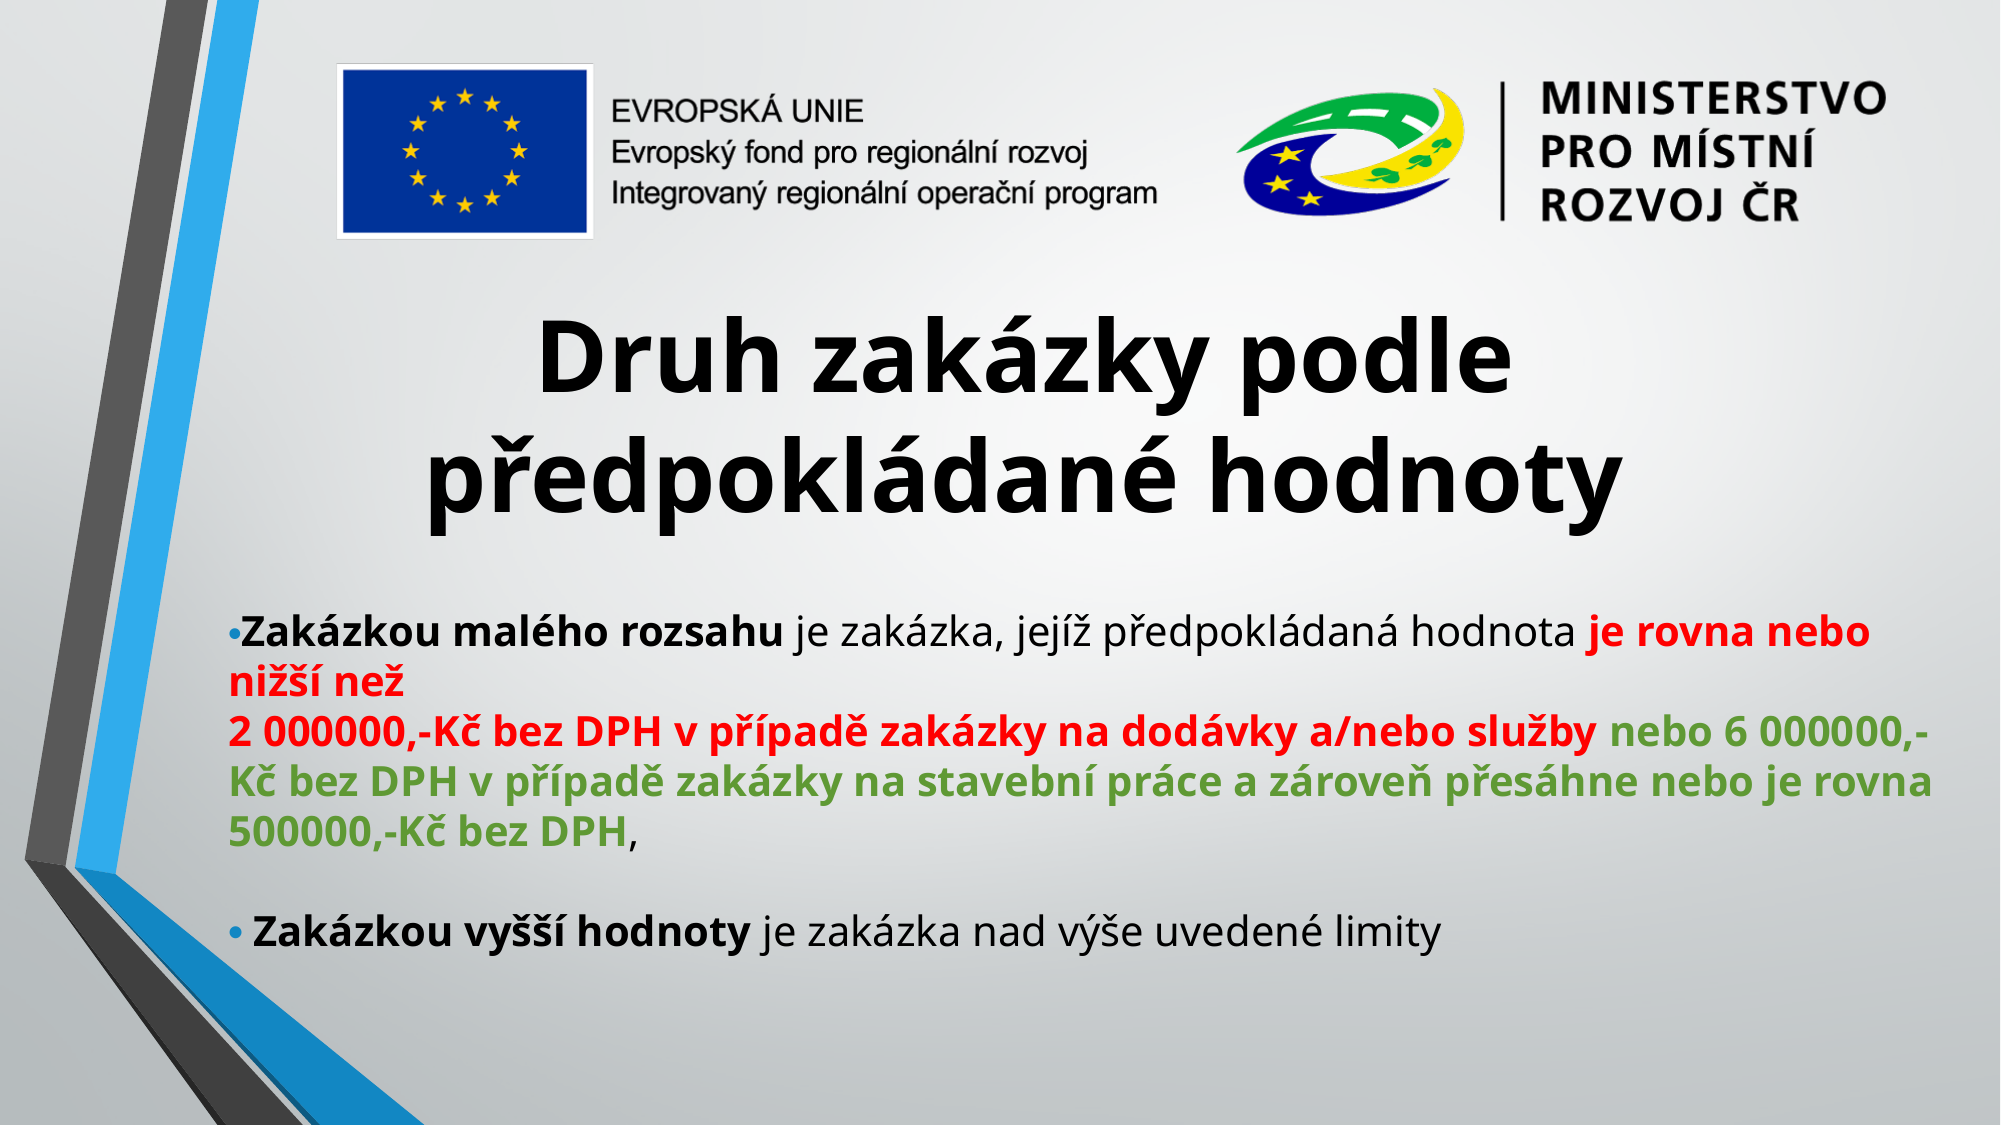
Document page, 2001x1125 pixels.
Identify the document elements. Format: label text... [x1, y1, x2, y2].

text_box Druh zakázky podle předpokládané hodnoty [213, 0, 1862, 327]
text_box •Zakázkou malého rozsahu je zakázka, jejíž předpokládaná hodnota je rovna nebo nižší než 2 000000,-Kč bez DPH v případě zakázky na dodávky a/nebo služby nebo 6 000000,-Kč bez DPH v případě zakázky na stavební práce a zároveň přesáhne nebo je rovna 500000,-Kč bez DPH, • Zakázkou vyšší hodnoty je zakázka nad výše uvedené limity [213, 327, 1957, 1008]
picture [289, 14, 1940, 287]
